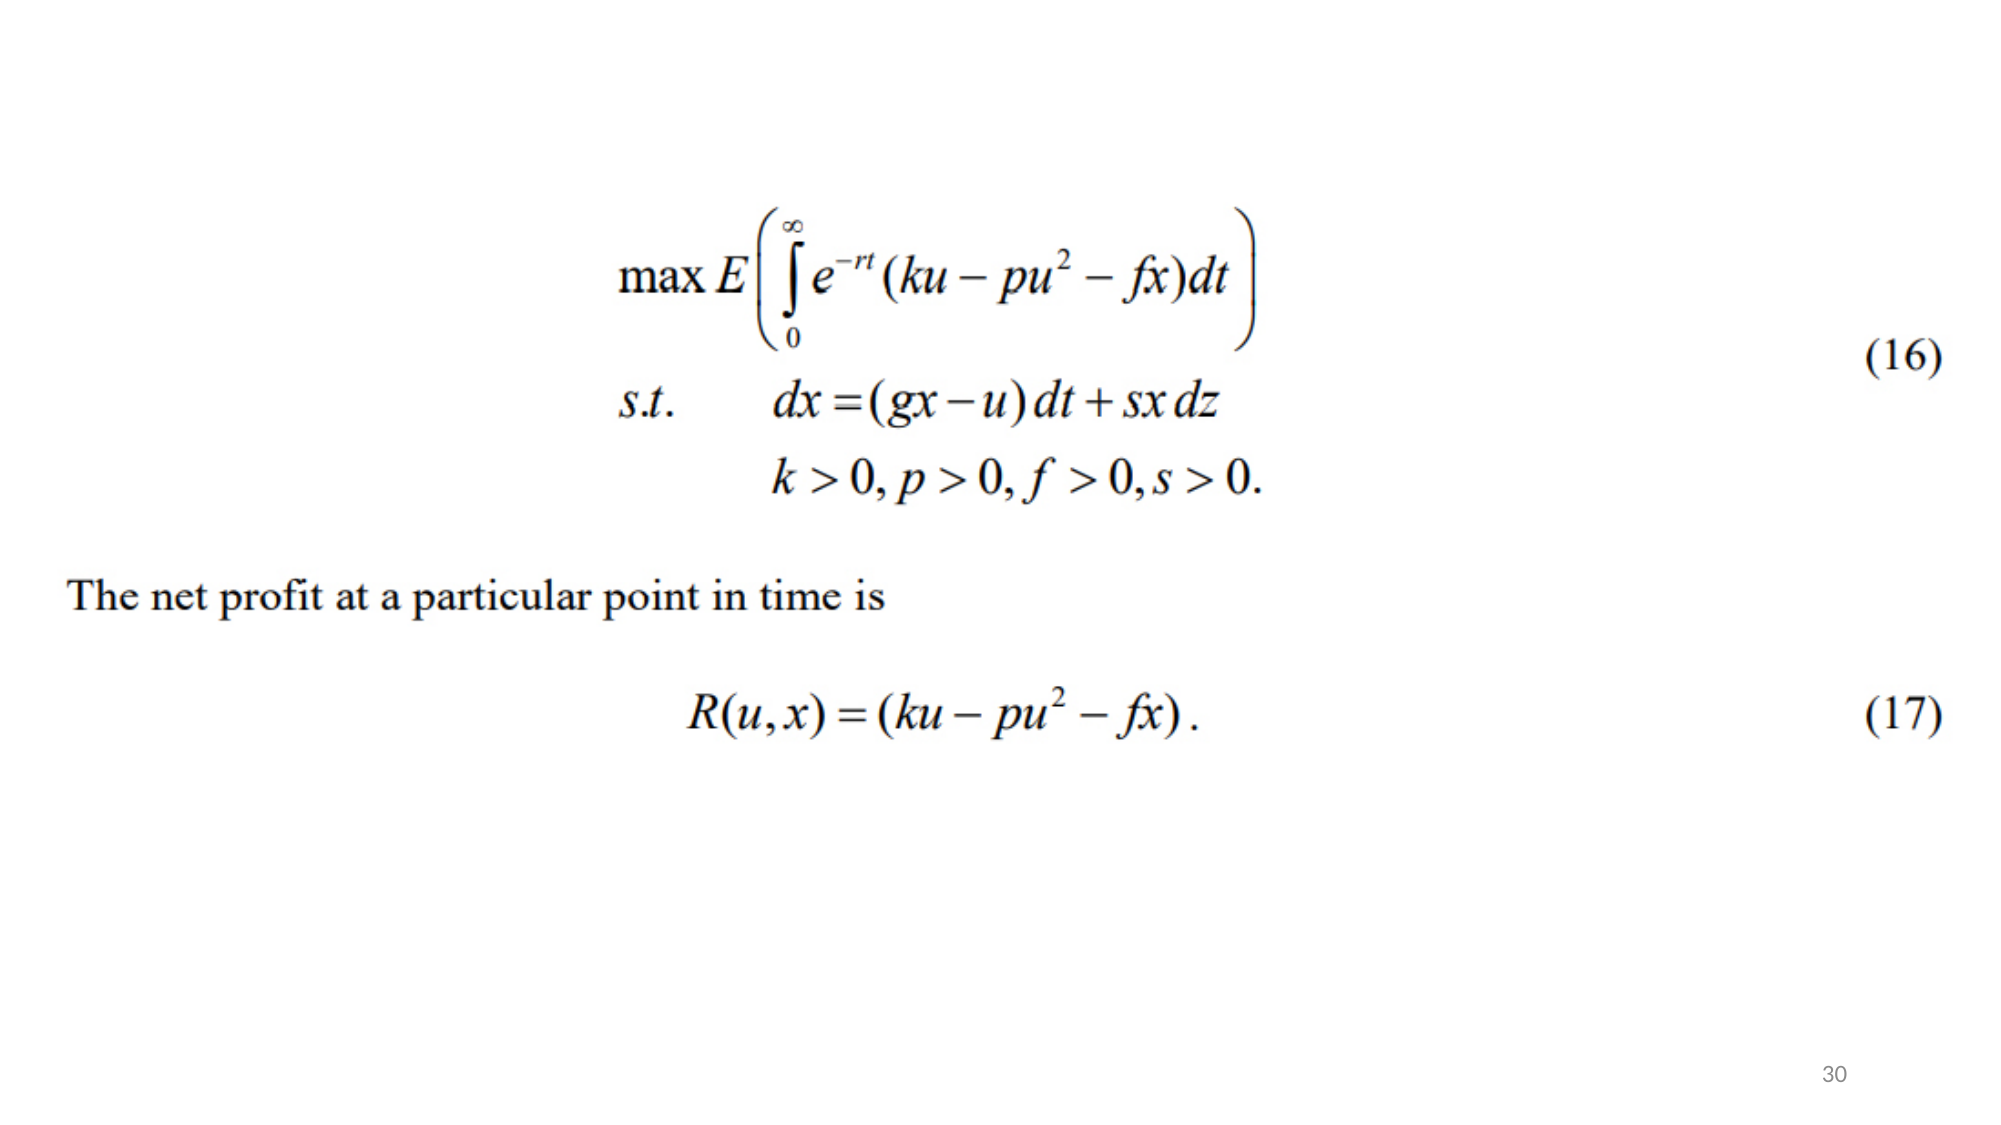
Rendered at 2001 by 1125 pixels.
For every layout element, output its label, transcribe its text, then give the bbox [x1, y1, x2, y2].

slide_number 30 [1412, 1042, 1863, 1103]
picture [0, 160, 2000, 798]
